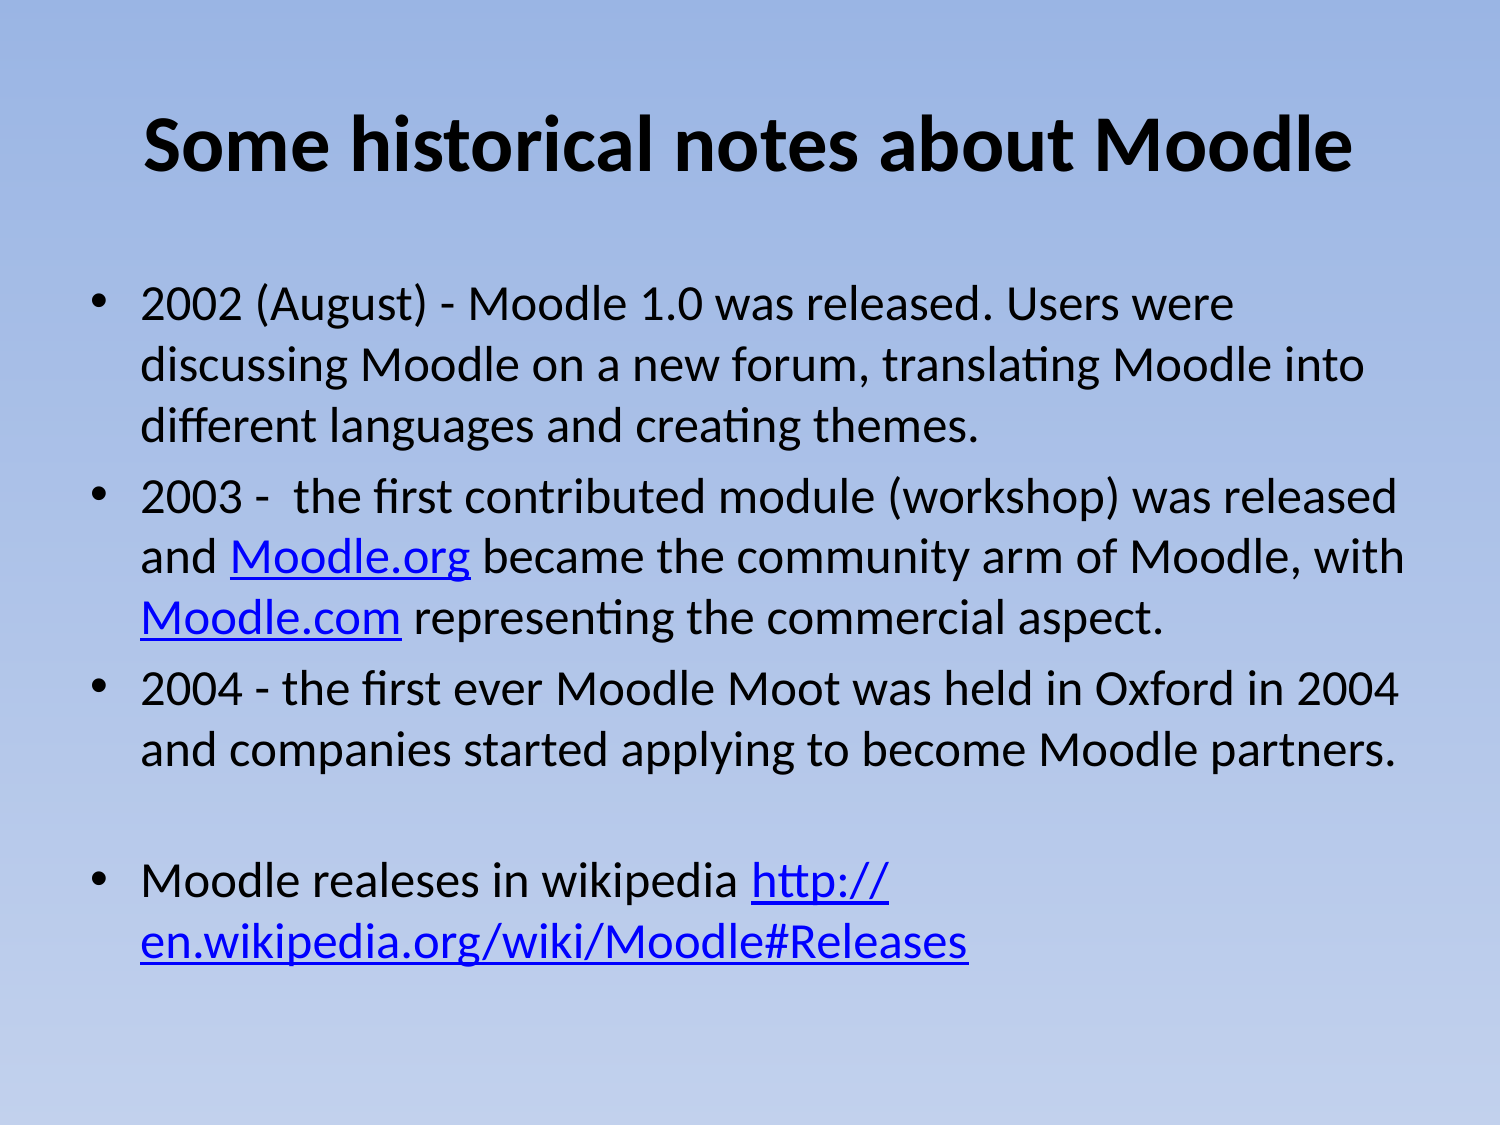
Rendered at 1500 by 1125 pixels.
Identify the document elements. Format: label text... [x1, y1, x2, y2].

list 2002 (August) - Moodle 1.0 was released. Users were discussing Moodle on a new forum, translating Moodle into different languages and creating themes. 2003 - the first contributed module (workshop) was released and Moodle.org became the community arm of Moodle, with Moodle.com representing the commercial aspect. 2004 - the first ever Moodle Moot was held in Oxford in 2004 and companies started applying to become Moodle partners. Moodle realeses in wikipedia http://en.wikipedia.org/wiki/Moodle#Releases [75, 262, 1425, 1005]
title Some historical notes about Moodle [75, 45, 1425, 233]
